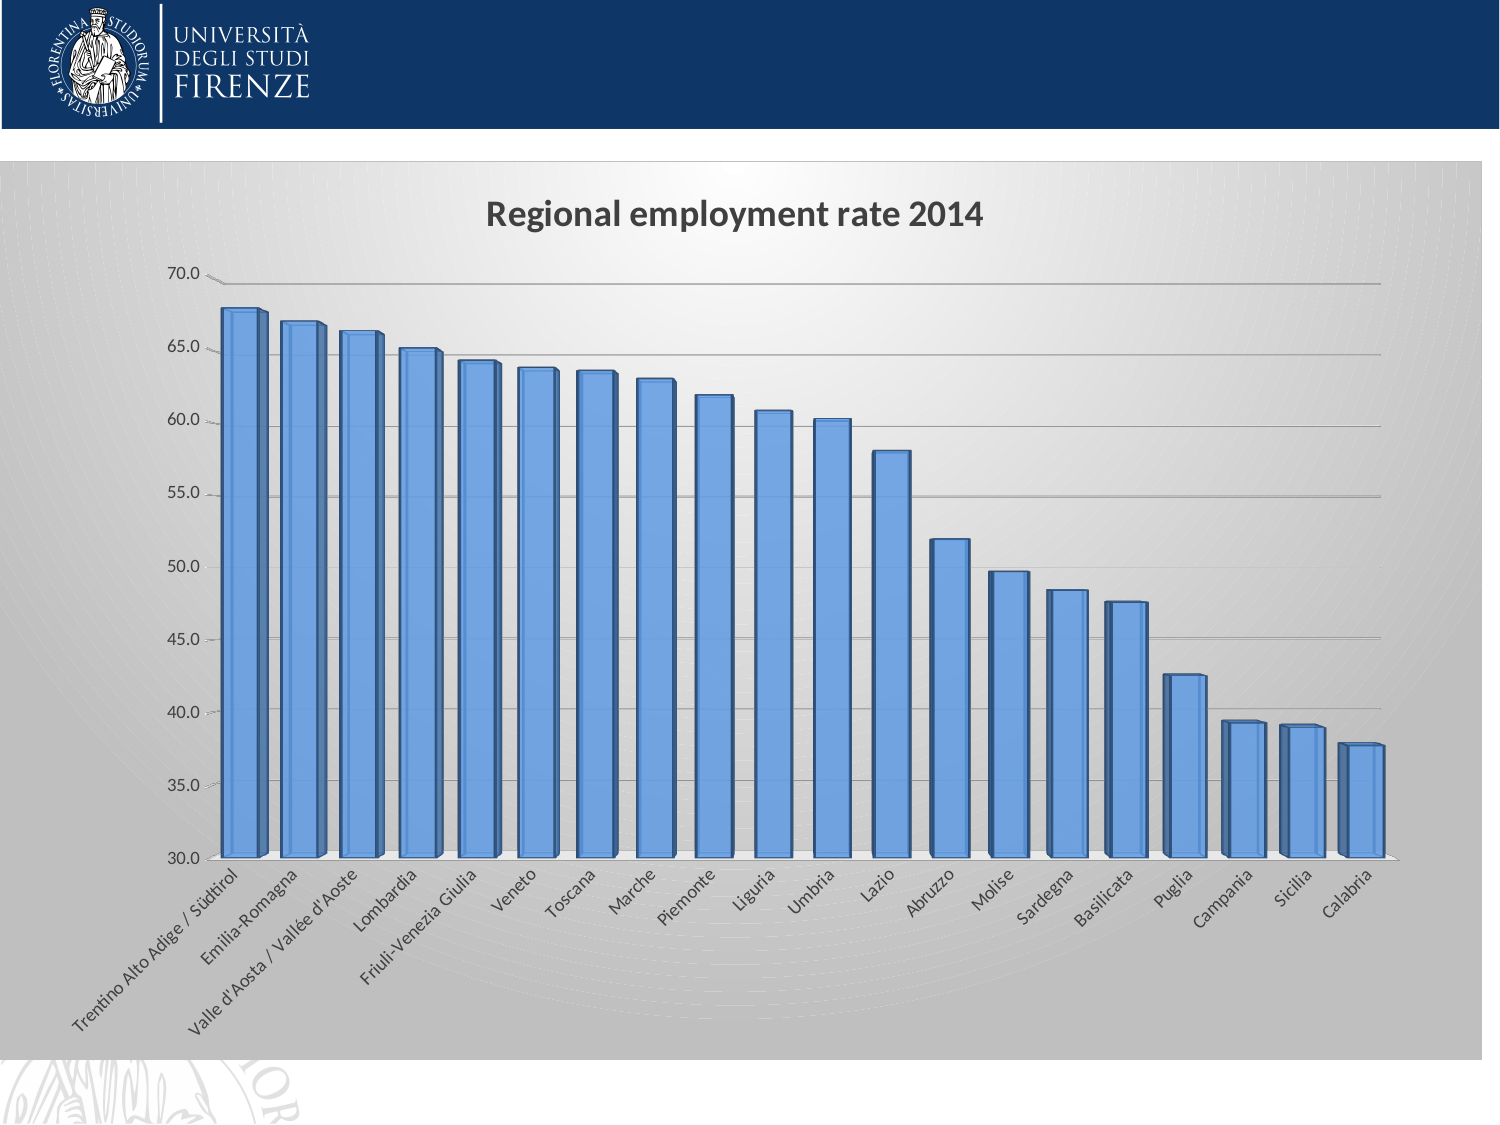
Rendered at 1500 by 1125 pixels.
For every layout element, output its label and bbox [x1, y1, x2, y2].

picture [0, 1061, 355, 1125]
picture [0, 0, 1500, 131]
chart [0, 160, 1483, 1061]
